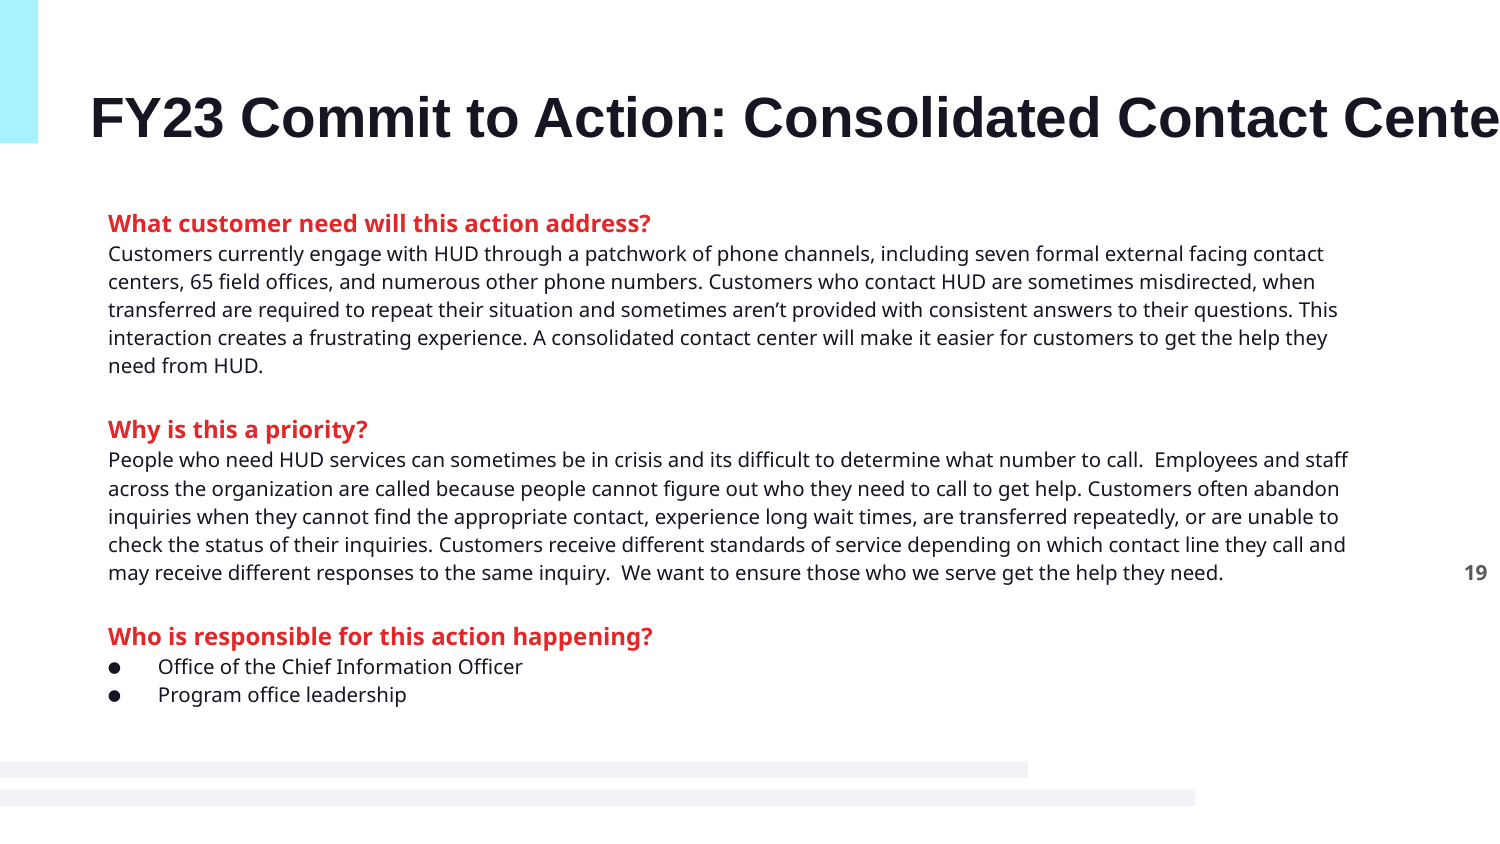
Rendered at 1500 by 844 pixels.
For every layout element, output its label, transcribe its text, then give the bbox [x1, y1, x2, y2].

slide_number 19 [1397, 541, 1488, 607]
list What customer need will this action address? Customers currently engage with HUD through a patchwork of phone channels, including seven formal external facing contact centers, 65 field offices, and numerous other phone numbers. Customers who contact HUD are sometimes misdirected, when transferred are required to repeat their situation and sometimes aren’t provided with consistent answers to their questions. This interaction creates a frustrating experience. A consolidated contact center will make it easier for customers to get the help they need from HUD. Why is this a priority? People who need HUD services can sometimes be in crisis and its difficult to determine what number to call. Employees and staff across the organization are called because people cannot figure out who they need to call to get help. Customers often abandon inquiries when they cannot find the appropriate contact, experience long wait times, are transferred repeatedly, or are unable to check the status of their inquiries. Customers receive different standards of service depending on which contact line they call and may receive different responses to the same inquiry. We want to ensure those who we serve get the help they need. Who is responsible for this action happening? Office of the Chief Information Officer Program office leadership [76, 189, 1382, 750]
title FY23 Commit to Action: Consolidated Contact Center [75, 0, 1500, 149]
